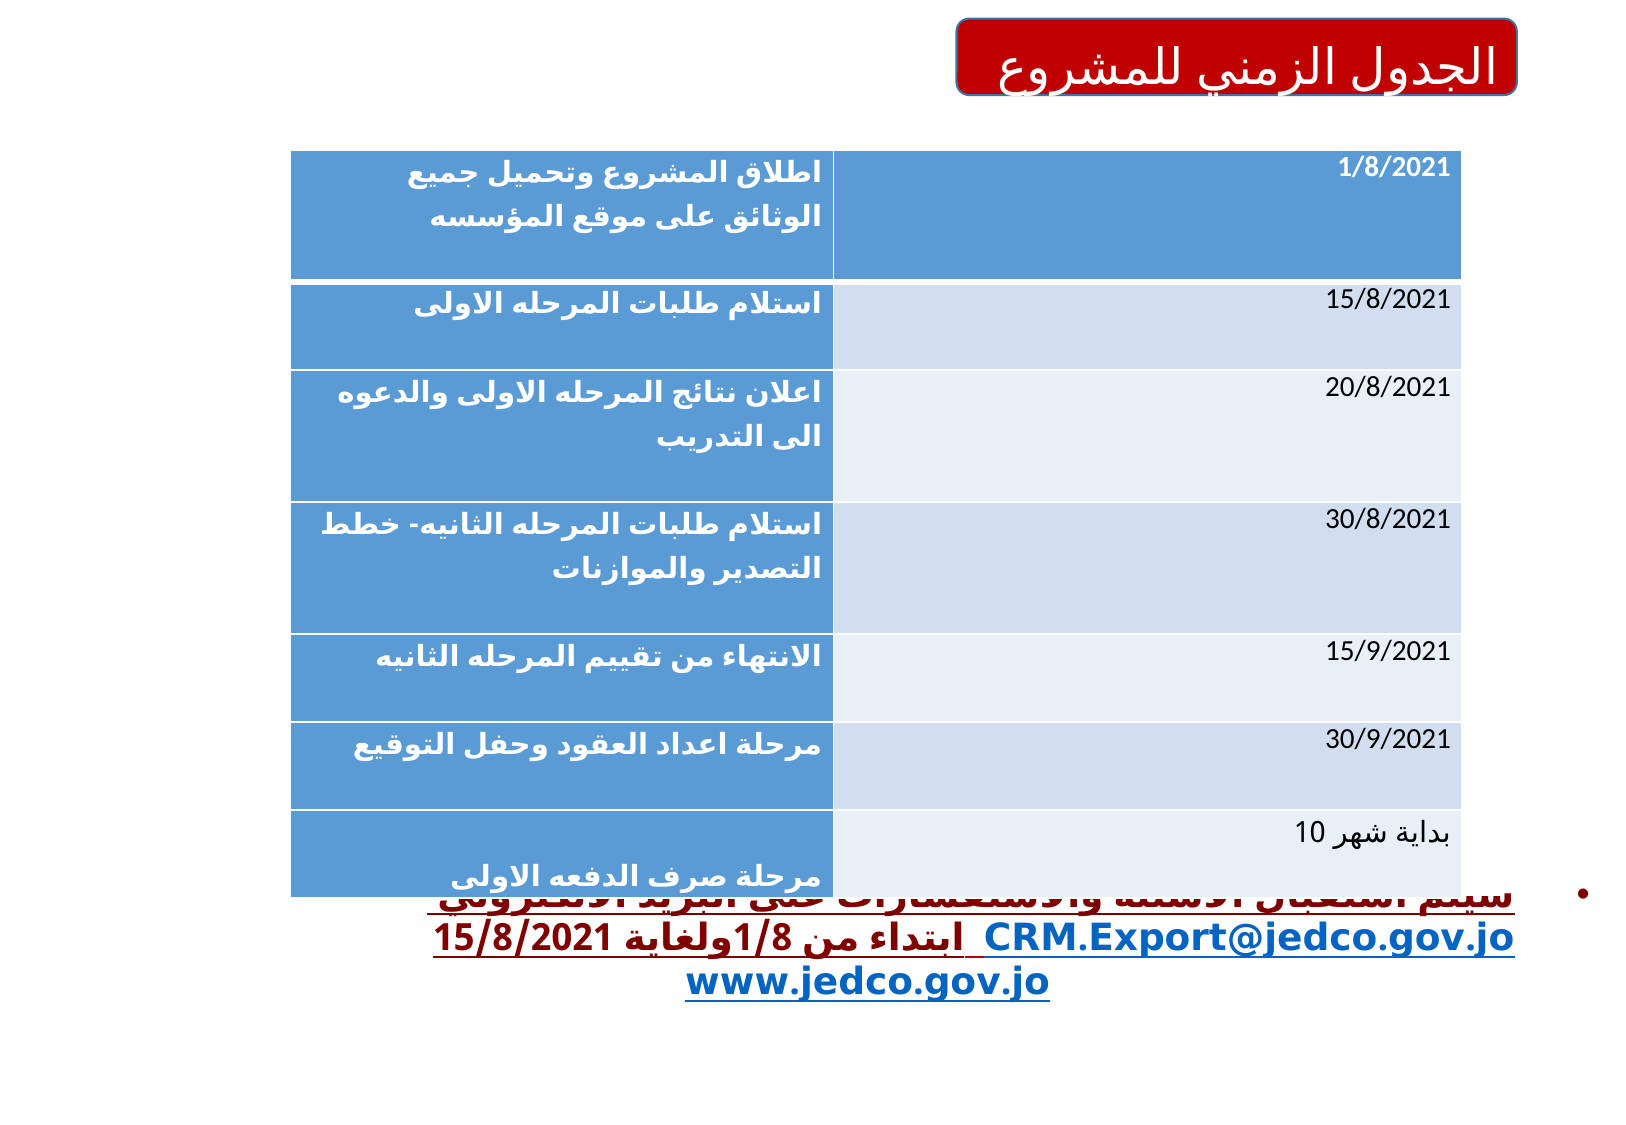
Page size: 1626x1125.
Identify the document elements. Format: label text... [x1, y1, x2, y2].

table_cell بداية شهر 10 [834, 811, 1461, 897]
table_cell استلام طلبات المرحله الثانيه- خطط التصدير والموازنات [291, 503, 833, 633]
table_cell 20/8/2021 [834, 371, 1461, 501]
table_cell اعلان نتائج المرحله الاولى والدعوه الى التدريب [291, 371, 833, 501]
subtitle [493, 42, 1590, 838]
table_header اطلاق المشروع وتحميل جميع الوثائق على موقع المؤسسه [291, 151, 833, 279]
table_cell 15/8/2021 [834, 285, 1461, 369]
text_box سيتم استقبال الاسئله والاستفسارات على البريد الالكتروني CRM.Export@jedco.gov.jo ابتداء من 1/8ولغاية 15/8/2021 www.jedco.gov.jo [145, 838, 1590, 1044]
table_header 1/8/2021 [834, 151, 1461, 279]
table_cell 15/9/2021 [834, 635, 1461, 721]
text_box الجدول الزمني للمشروع [955, 17, 1518, 97]
table_cell الانتهاء من تقييم المرحله الثانيه [291, 635, 833, 721]
table_cell مرحلة اعداد العقود وحفل التوقيع [291, 723, 833, 809]
table_cell مرحلة صرف الدفعه الاولى [291, 811, 833, 897]
table_cell 30/9/2021 [834, 723, 1461, 809]
table_cell استلام طلبات المرحله الاولى [291, 285, 833, 369]
table_cell 30/8/2021 [834, 503, 1461, 633]
